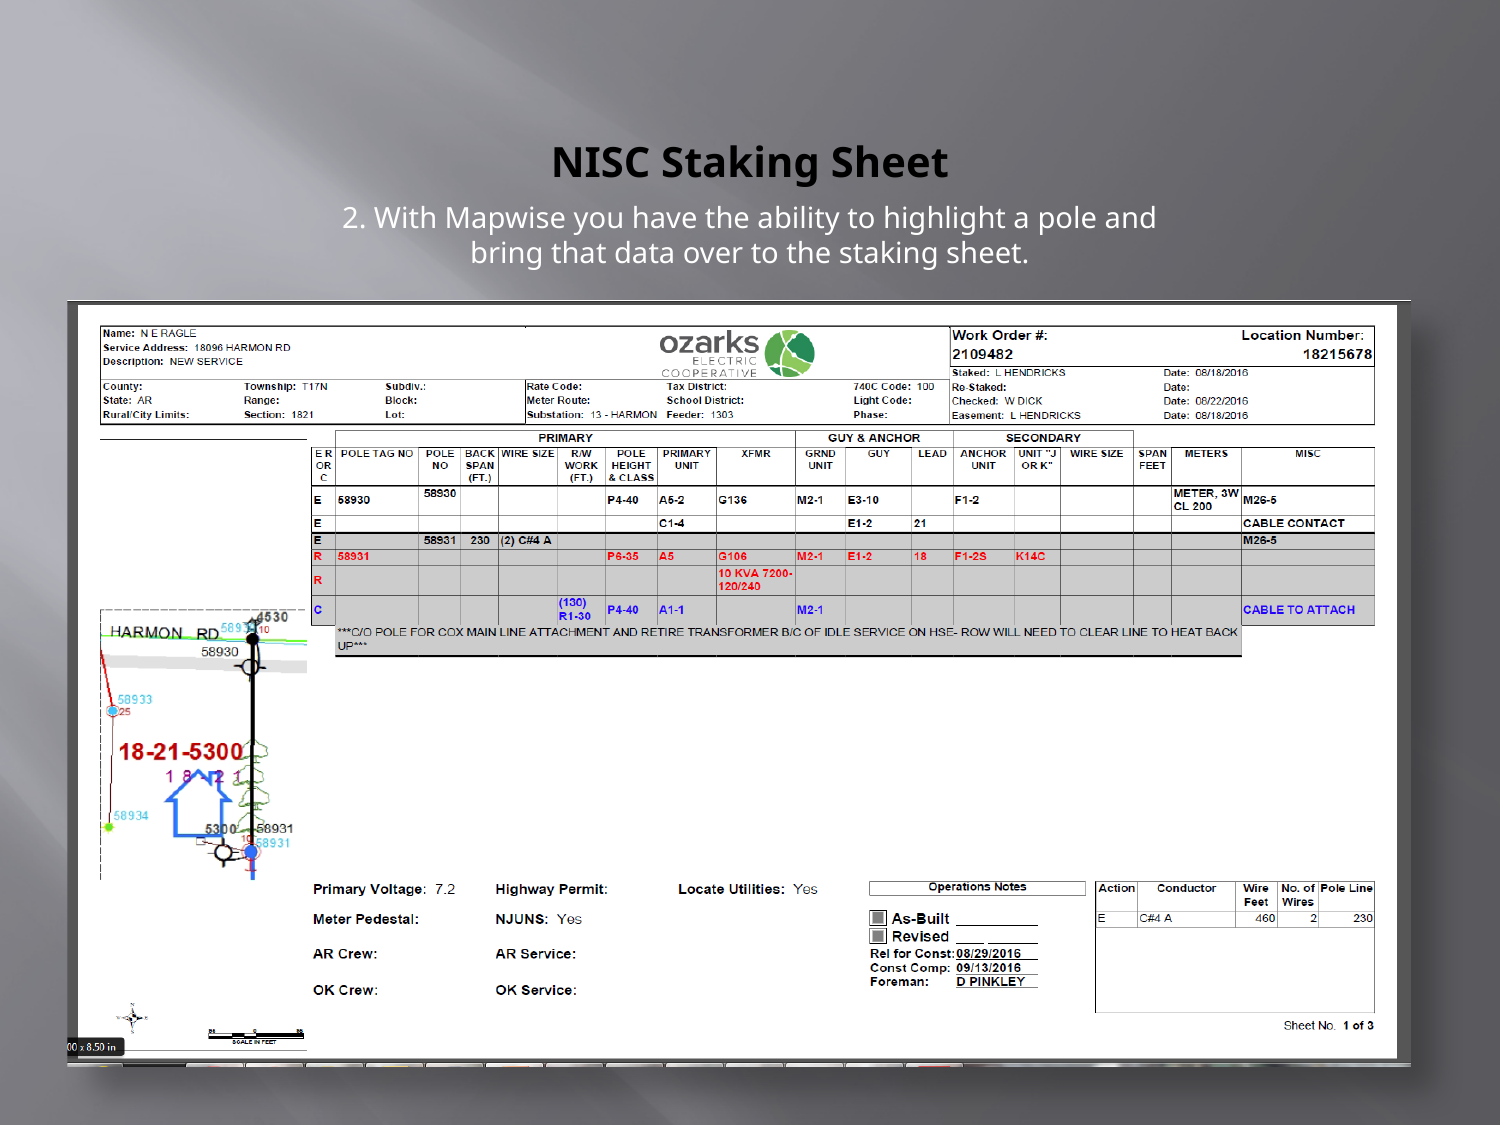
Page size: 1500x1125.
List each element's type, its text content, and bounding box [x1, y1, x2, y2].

title NISC Staking Sheet [300, 99, 1200, 186]
list 2. With Mapwise you have the ability to highlight a pole and bring that data over to the staking sheet. [300, 191, 1200, 279]
picture [66, 300, 1419, 1072]
